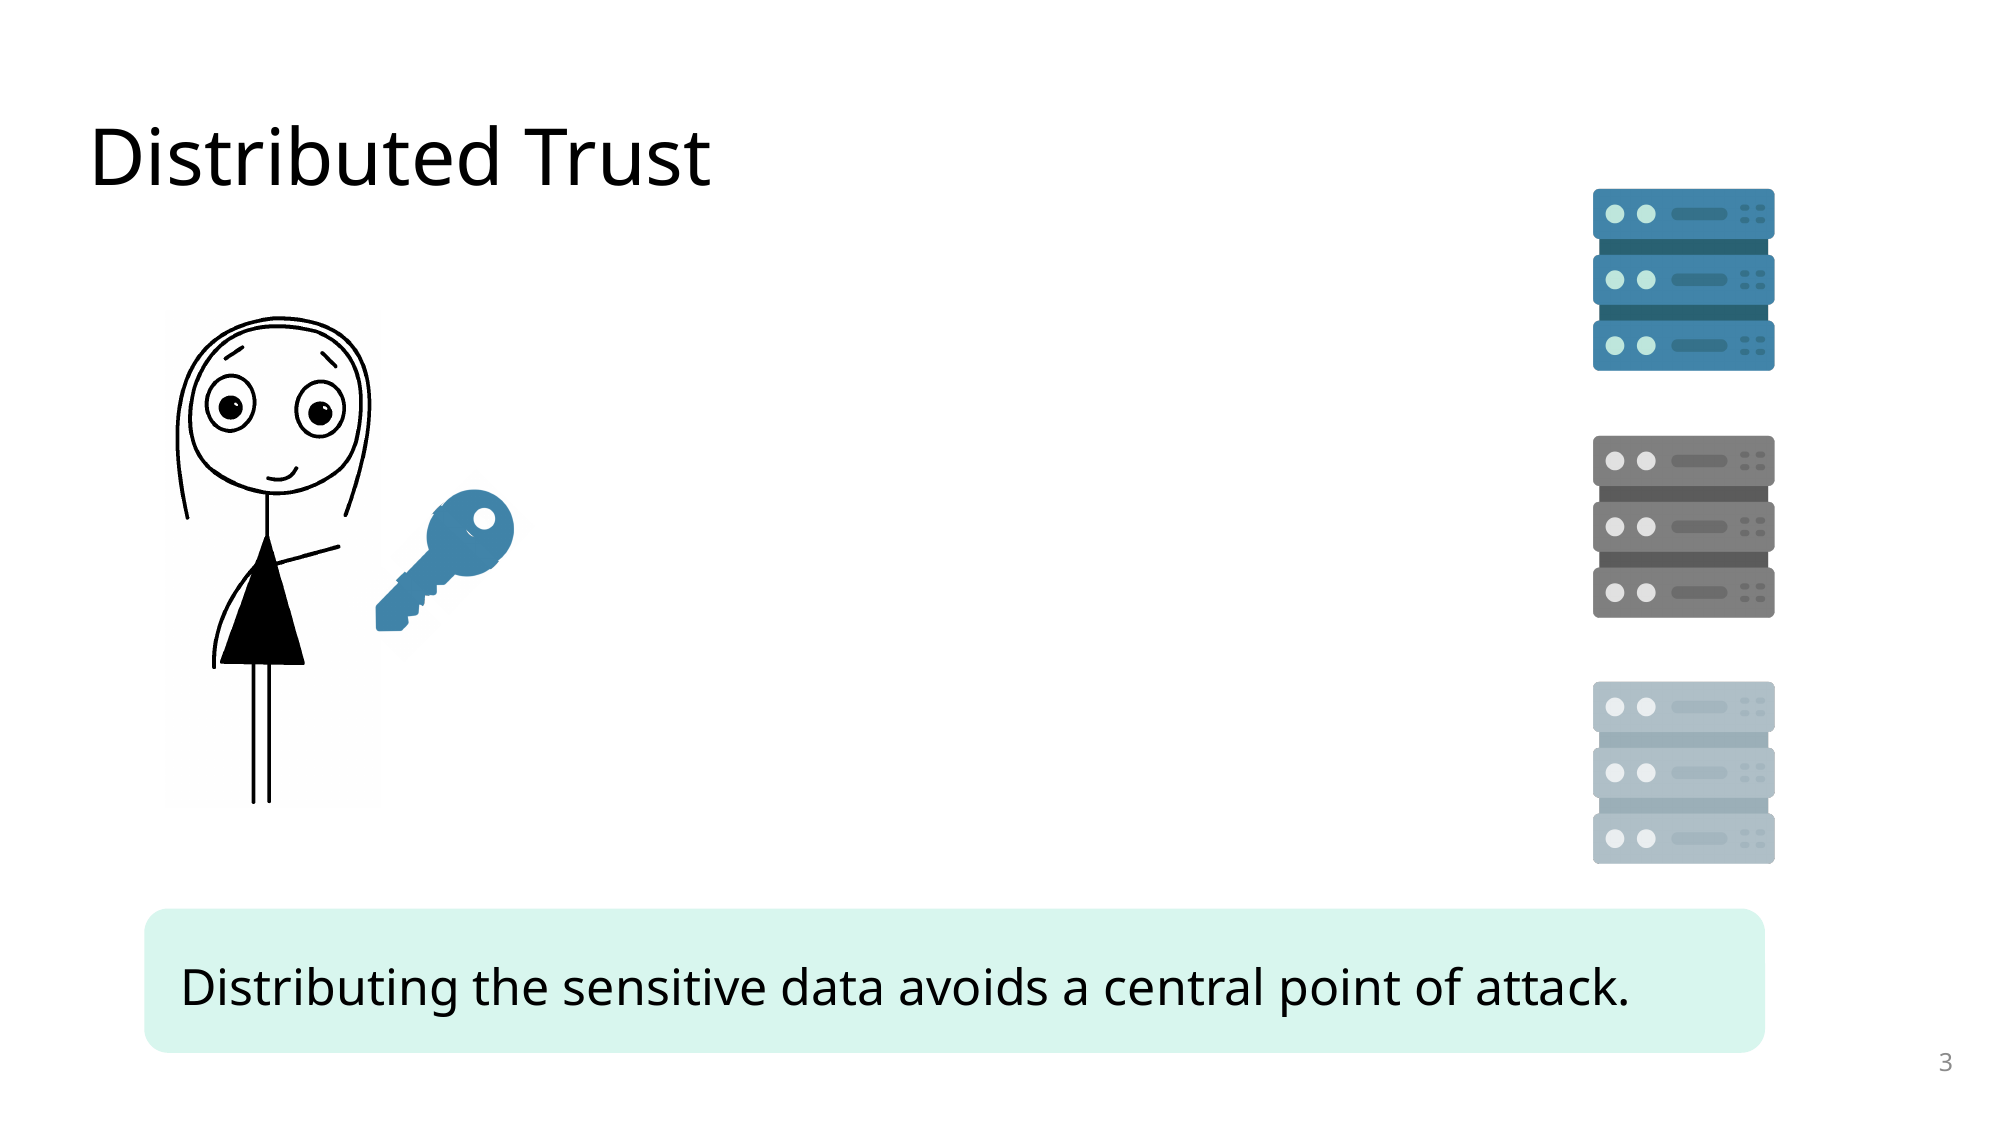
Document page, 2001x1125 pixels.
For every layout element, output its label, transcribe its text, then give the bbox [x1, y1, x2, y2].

title Distributed Trust [68, 97, 1932, 223]
slide_number 3 [1853, 1019, 1974, 1106]
picture [1588, 185, 1781, 373]
text_box Distributing the sensitive data avoids a central point of attack. [160, 926, 1802, 1036]
picture [164, 310, 534, 808]
picture [1588, 678, 1781, 866]
text_box [144, 908, 1765, 1053]
picture [1588, 432, 1781, 620]
